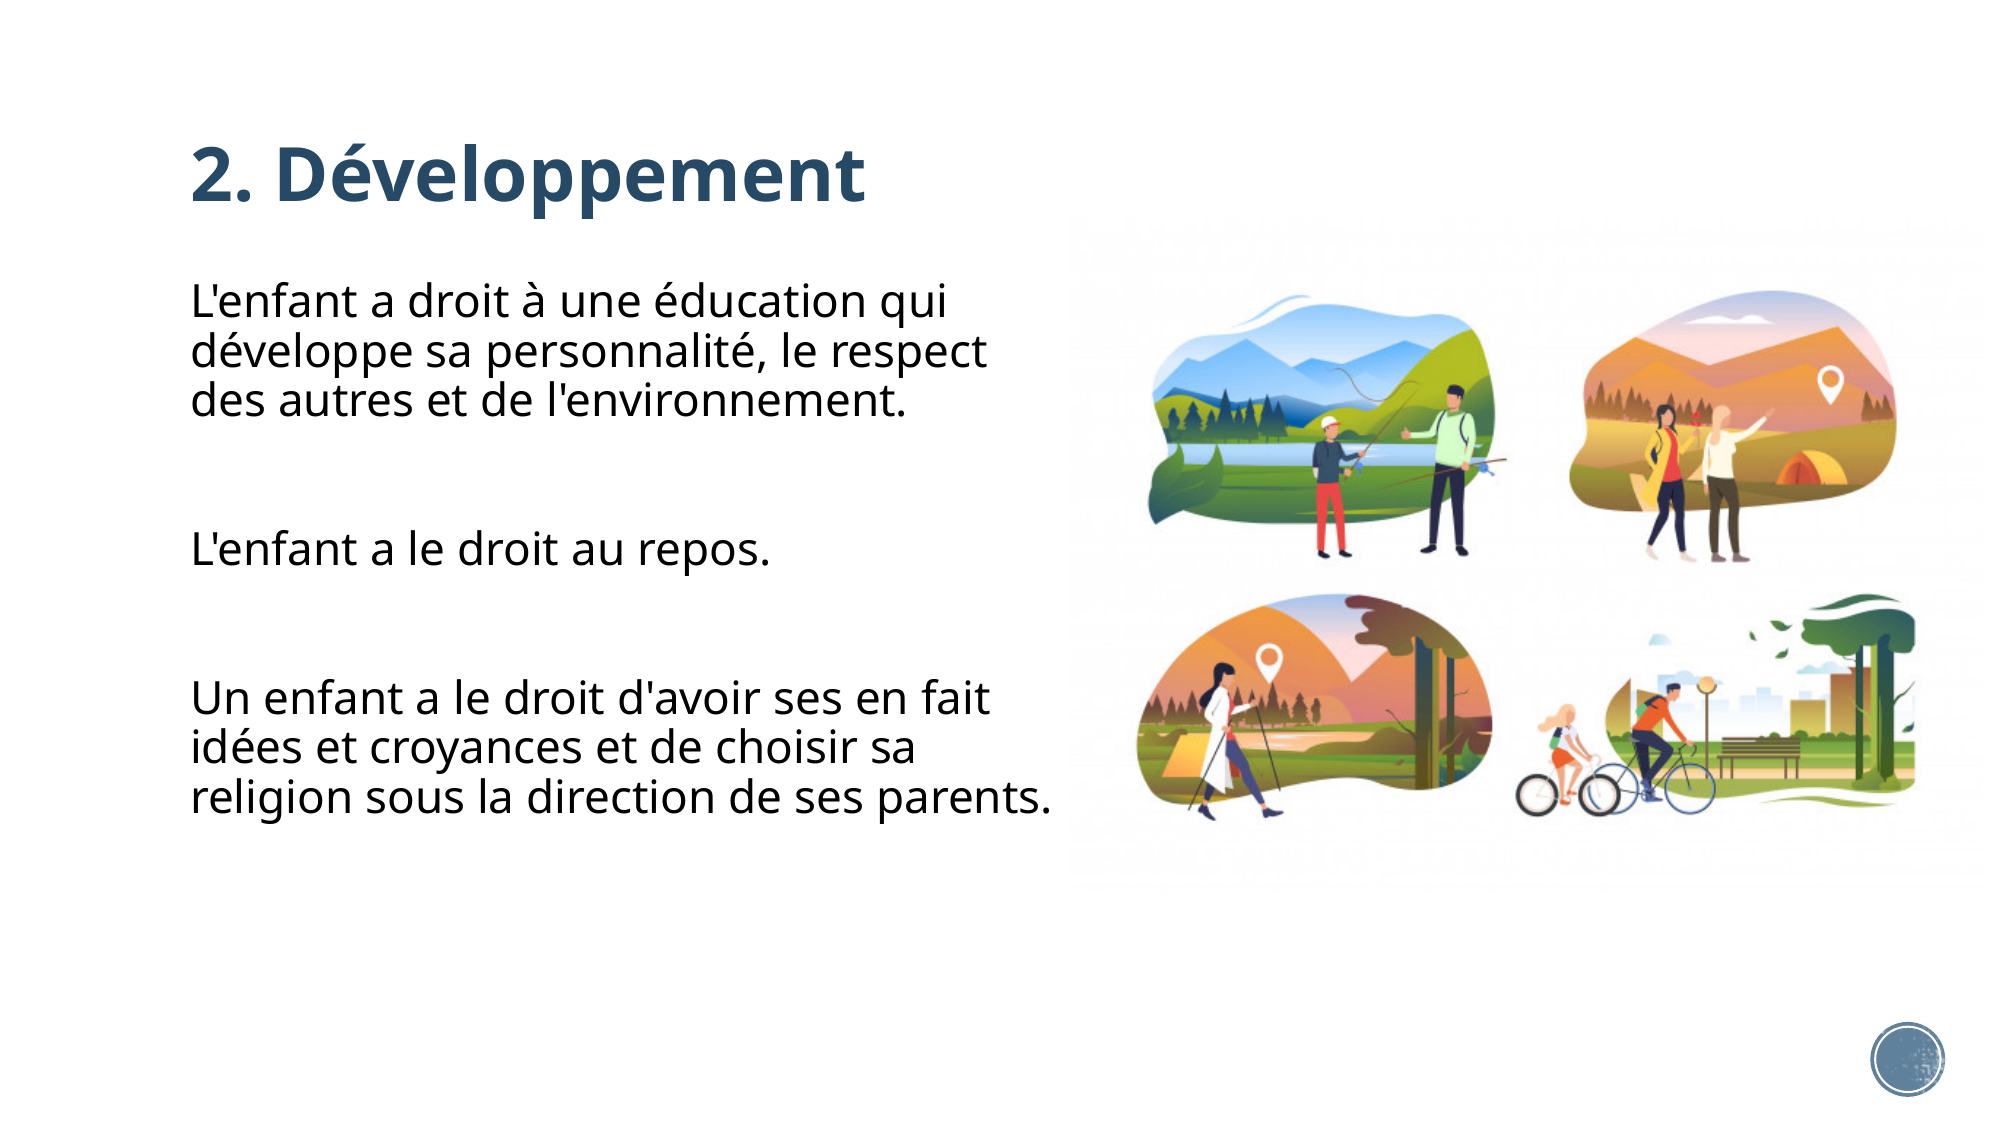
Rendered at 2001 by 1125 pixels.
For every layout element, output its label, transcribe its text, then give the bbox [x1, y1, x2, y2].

picture [1069, 218, 1983, 894]
picture [1870, 1021, 1946, 1097]
title 2. Développement [175, 79, 1826, 270]
list L'enfant a droit à une éducation qui développe sa personnalité, le respect des autres et de l'environnement. L'enfant a le droit au repos. Un enfant a le droit d'avoir ses en fait idées et croyances et de choisir sa religion sous la direction de ses parents. [175, 270, 1071, 1013]
